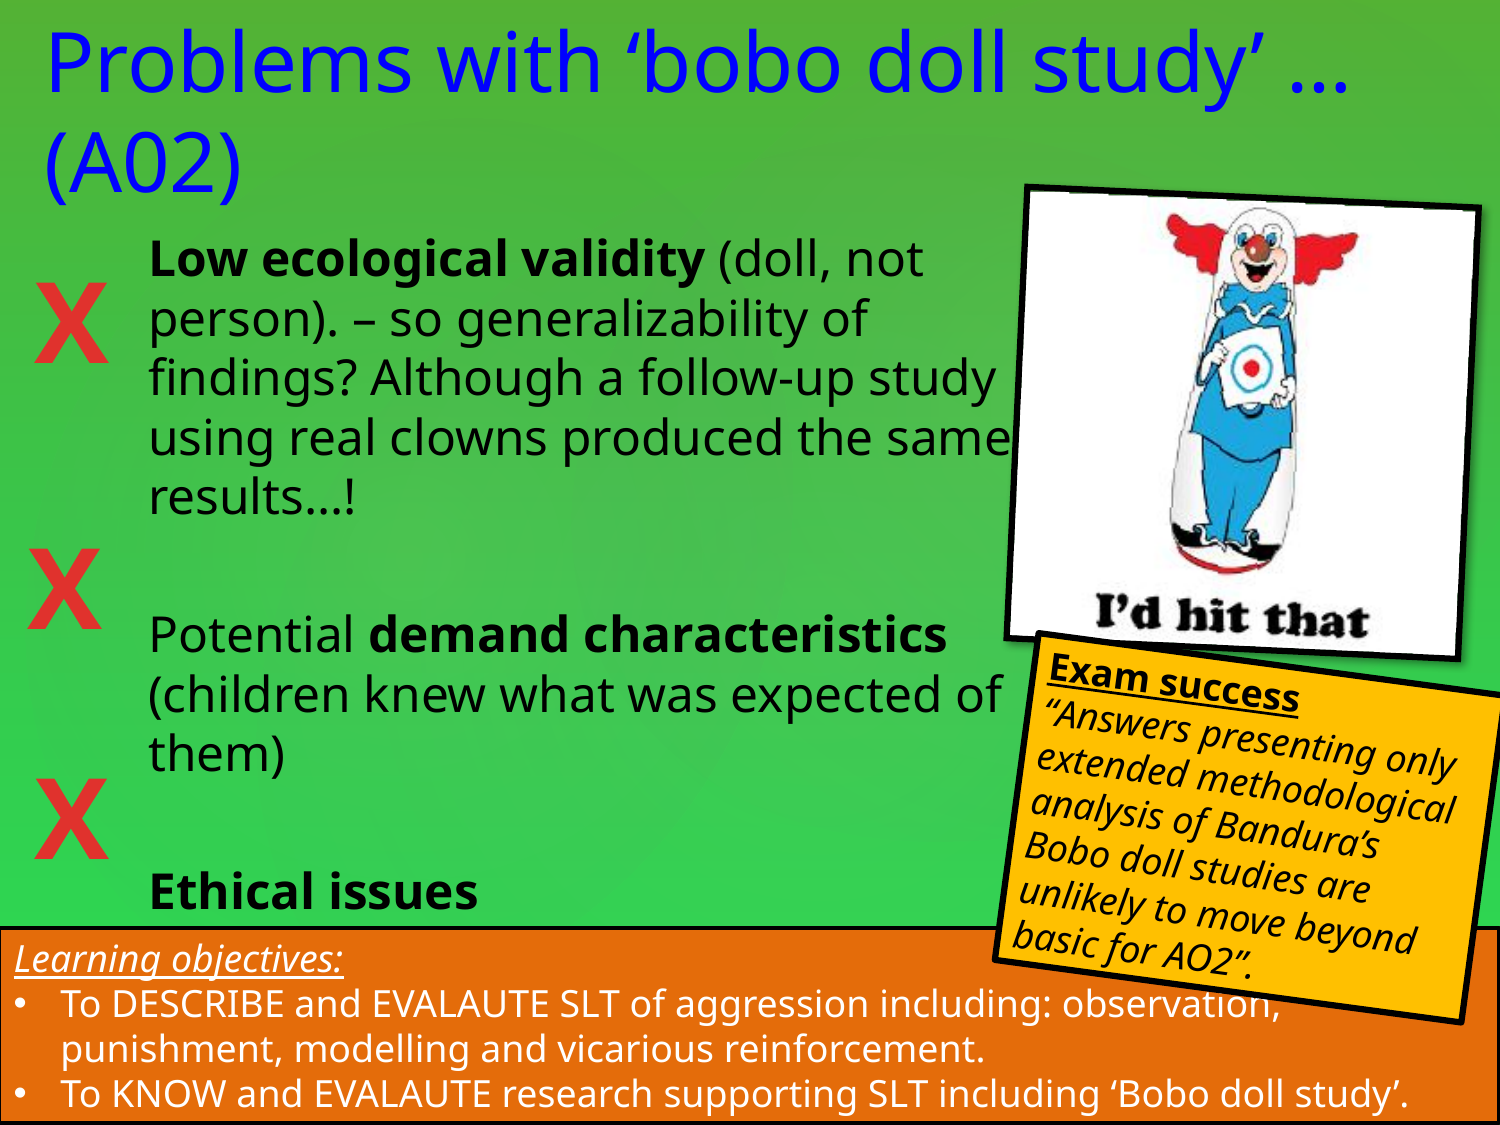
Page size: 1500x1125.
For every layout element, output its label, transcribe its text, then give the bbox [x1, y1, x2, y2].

picture [1019, 199, 1475, 655]
title Problems with ‘bobo doll study’ … (A02) [29, 66, 1499, 217]
text_box X [12, 509, 118, 660]
text_box Learning objectives: To DESCRIBE and EVALAUTE SLT of aggression including: observation, punishment, modelling and vicarious reinforcement. To KNOW and EVALAUTE research supporting SLT including ‘Bobo doll study’. [0, 928, 1499, 1123]
text_box Exam success “Answers presenting only extended methodological analysis of Bandura’s Bobo doll studies are unlikely to move beyond basic for AO2”. [994, 662, 1500, 1023]
text_box X [19, 739, 125, 890]
text_box X [19, 243, 125, 394]
text_box Low ecological validity (doll, not person). – so generalizability of findings? Although a follow-up study using real clowns produced the same results…! Potential demand characteristics (children knew what was expected of them) Ethical issues [130, 219, 1034, 928]
